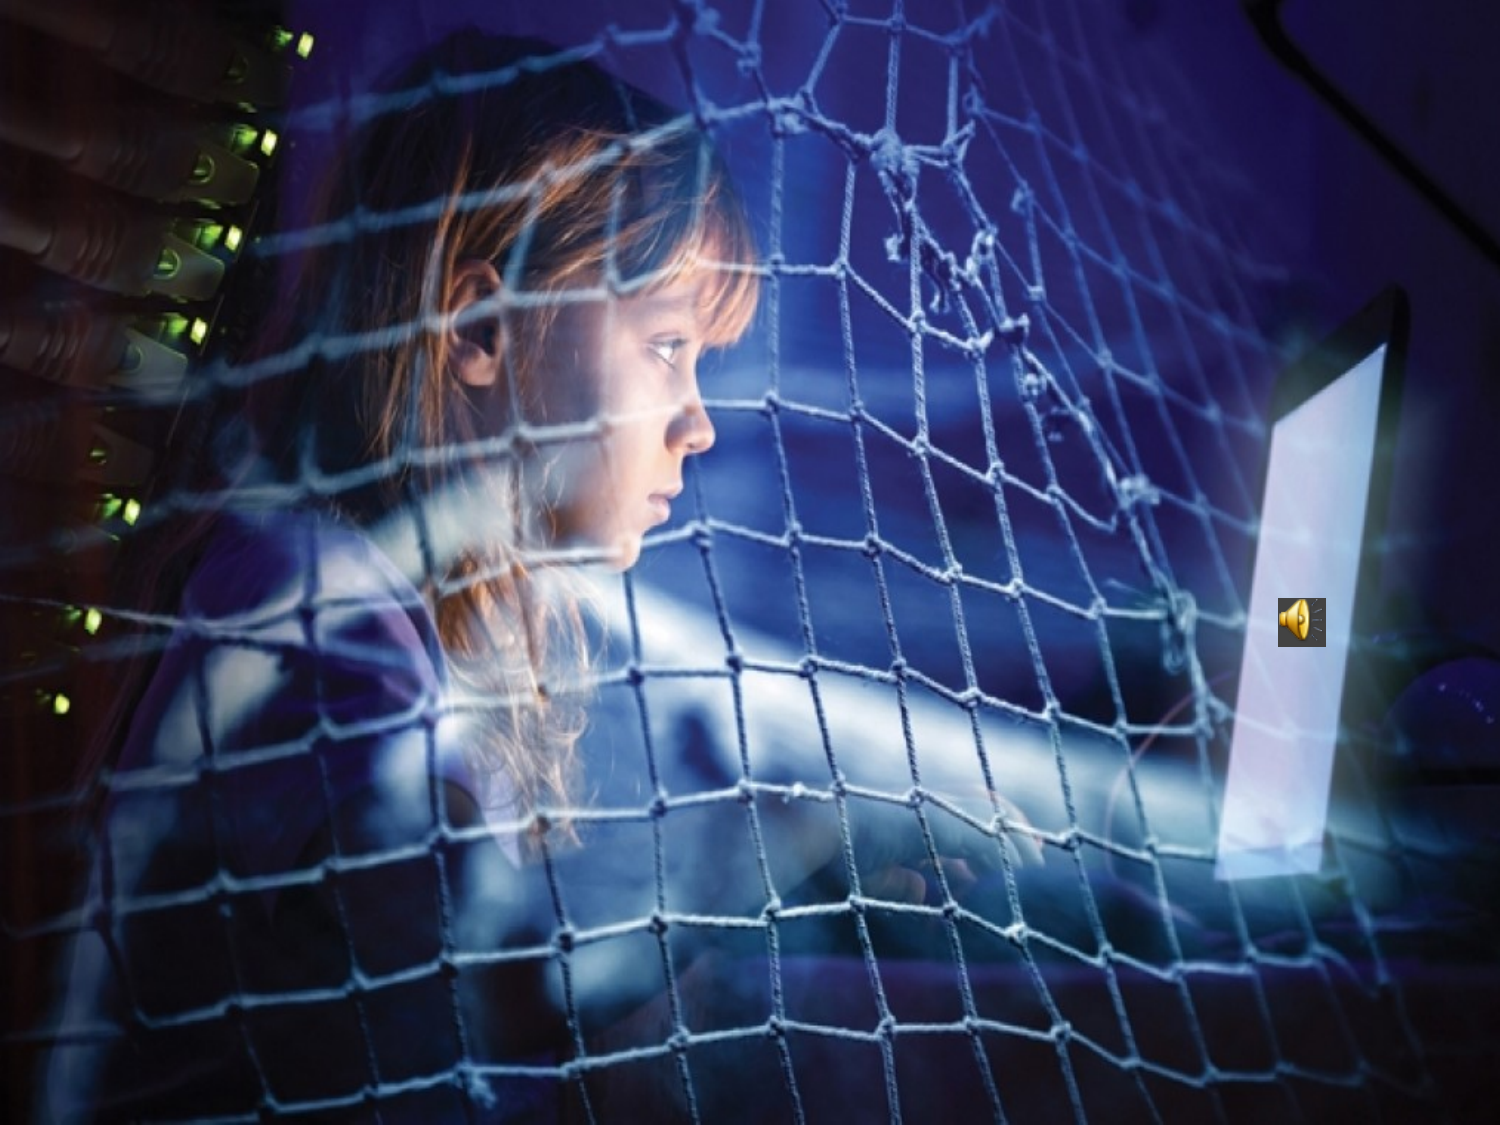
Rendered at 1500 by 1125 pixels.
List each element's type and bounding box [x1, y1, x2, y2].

picture [0, 0, 1500, 1125]
list [1277, 597, 1328, 648]
